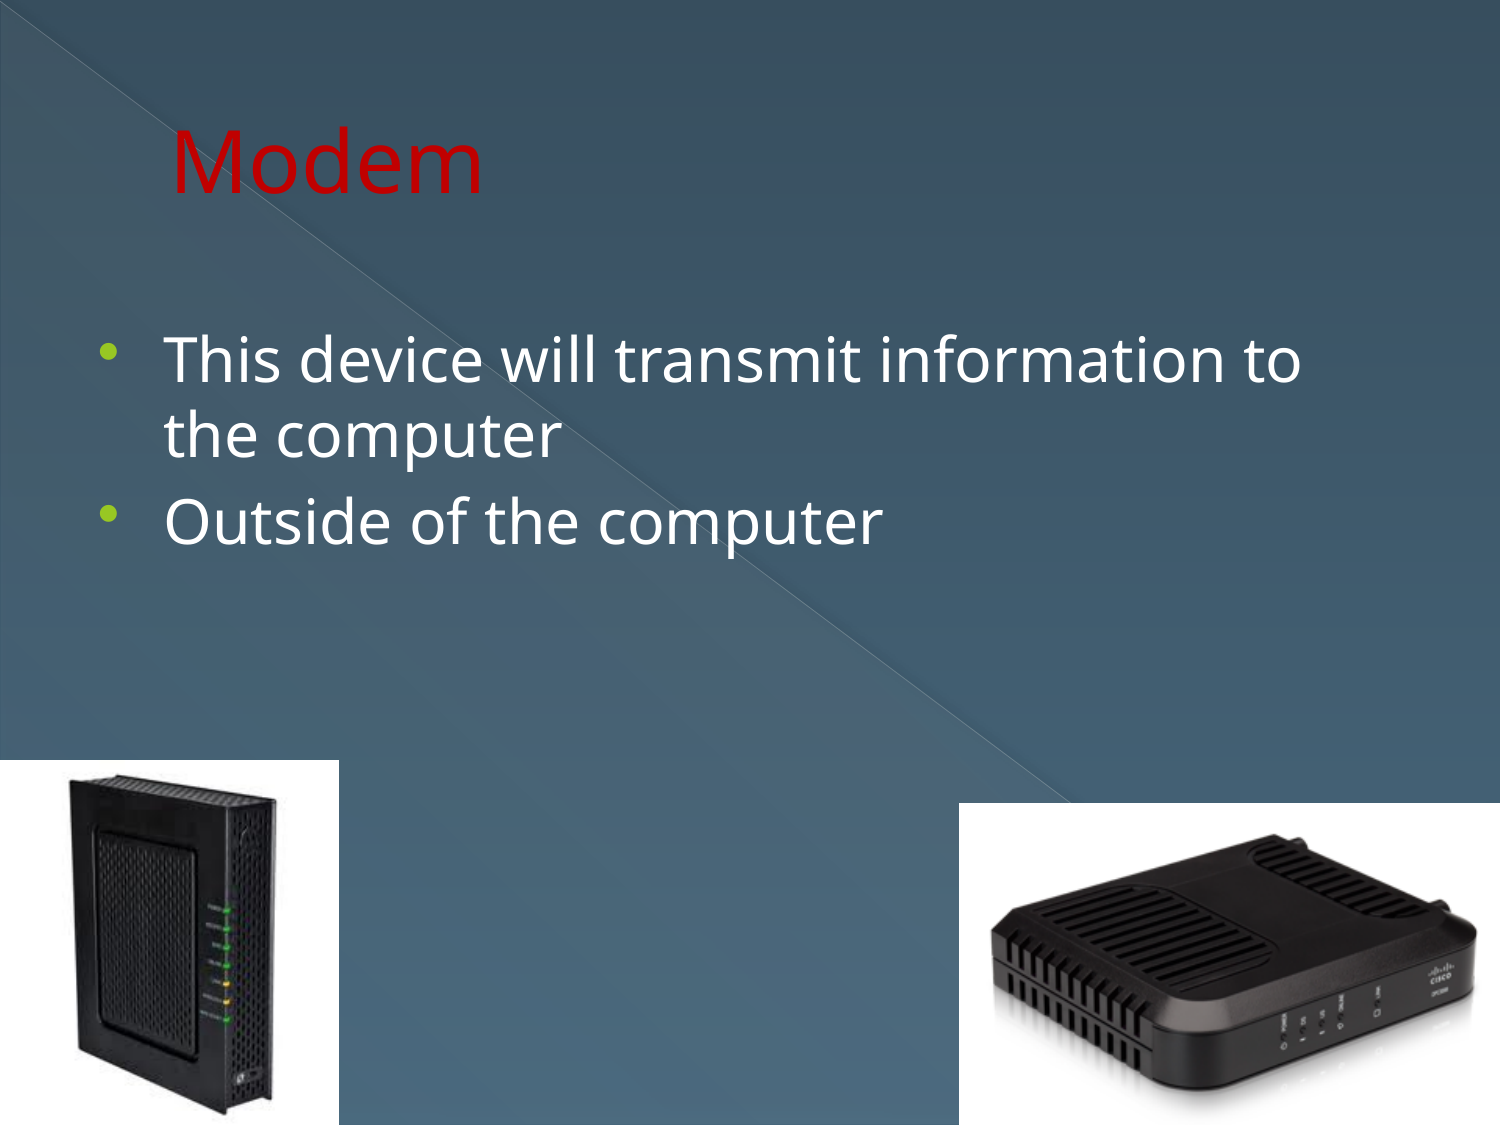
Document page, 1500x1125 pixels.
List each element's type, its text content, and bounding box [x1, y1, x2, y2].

picture [959, 802, 1500, 1125]
list This device will transmit information to the computer Outside of the computer [75, 312, 1425, 1063]
title Modem [75, 43, 1425, 274]
picture [0, 760, 340, 1125]
